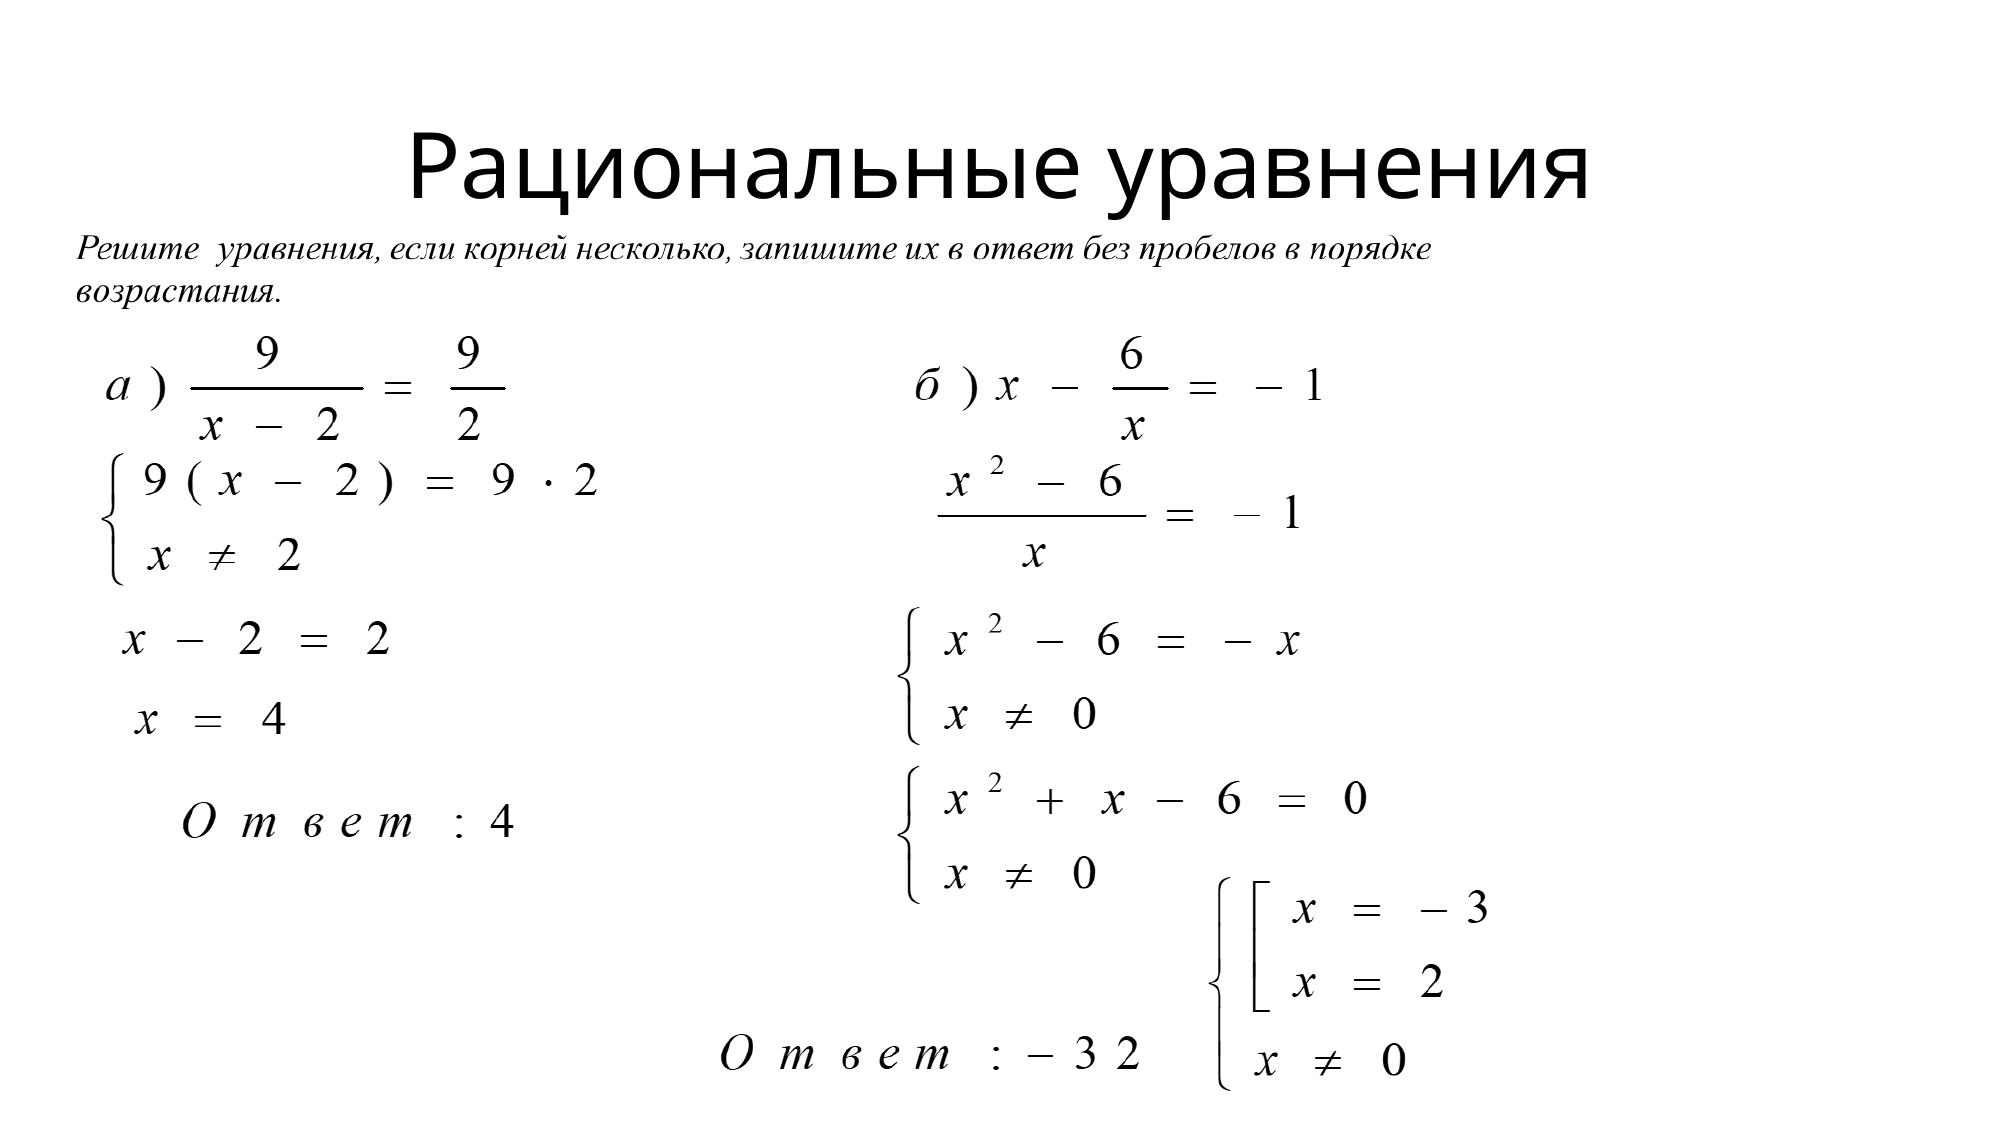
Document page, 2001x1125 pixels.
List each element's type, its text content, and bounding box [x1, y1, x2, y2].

title Рациональные уравнения [137, 59, 1863, 278]
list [53, 212, 1522, 1099]
